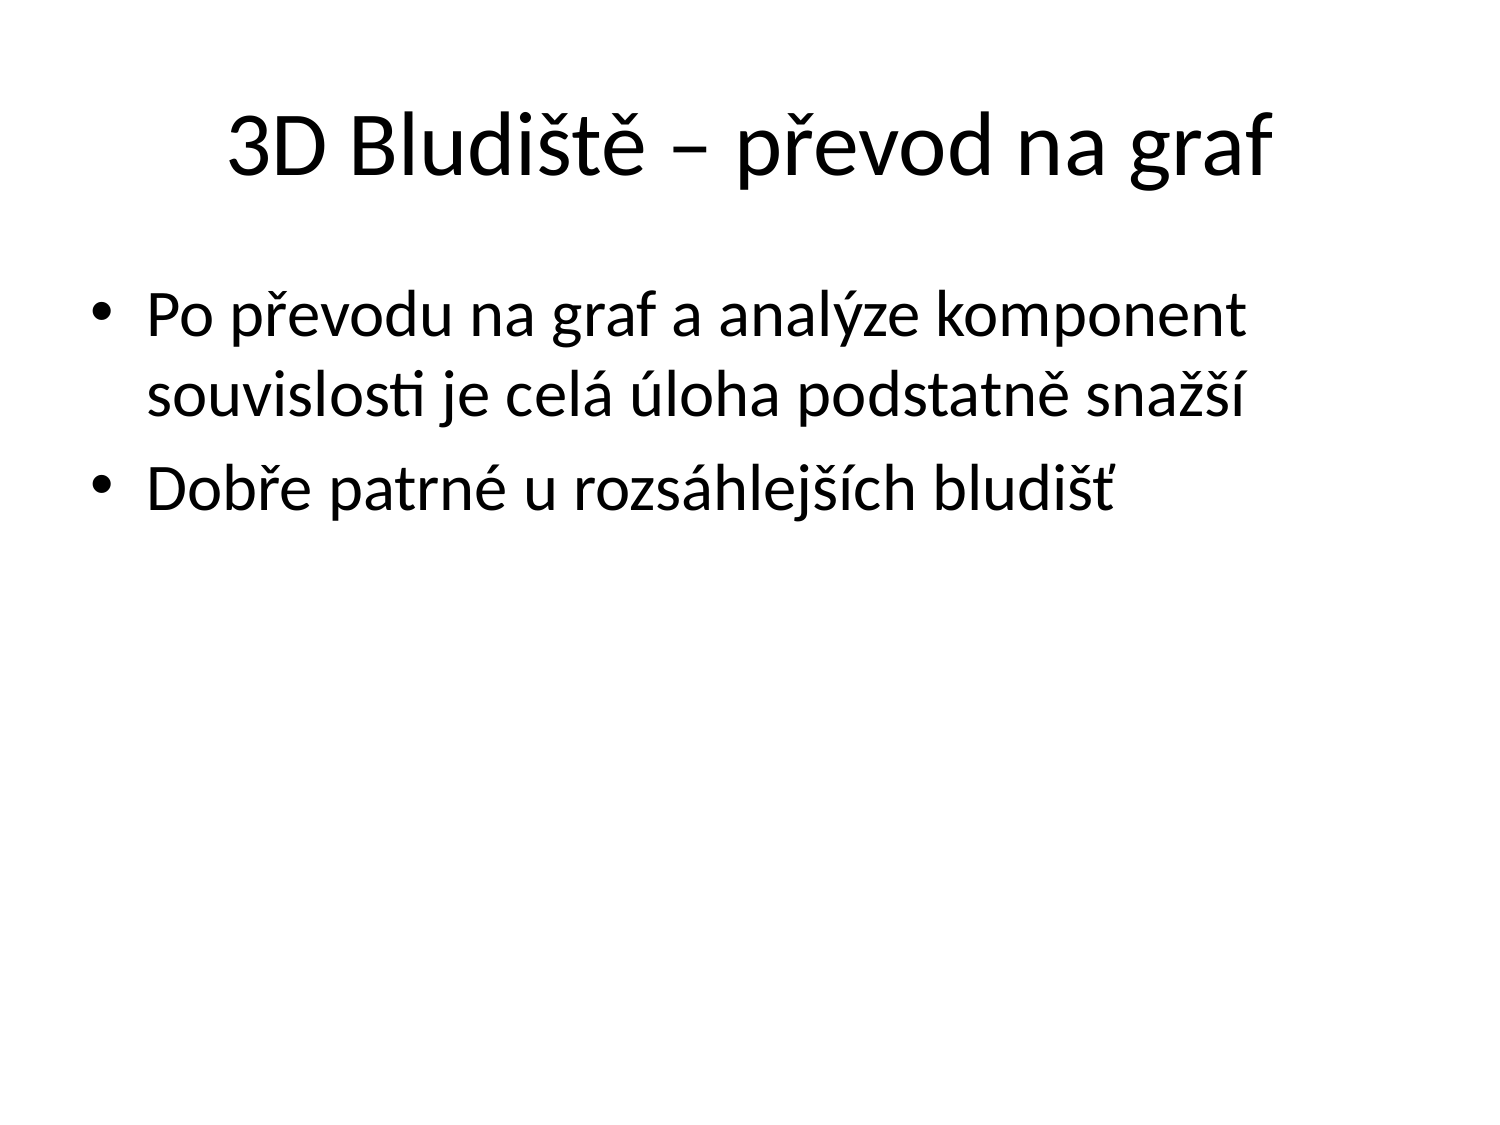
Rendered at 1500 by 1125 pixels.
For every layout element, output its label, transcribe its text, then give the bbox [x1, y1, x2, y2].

title 3D Bludiště – převod na graf [75, 45, 1425, 233]
list Po převodu na graf a analýze komponent souvislosti je celá úloha podstatně snažší Dobře patrné u rozsáhlejších bludišť [75, 262, 1425, 1005]
